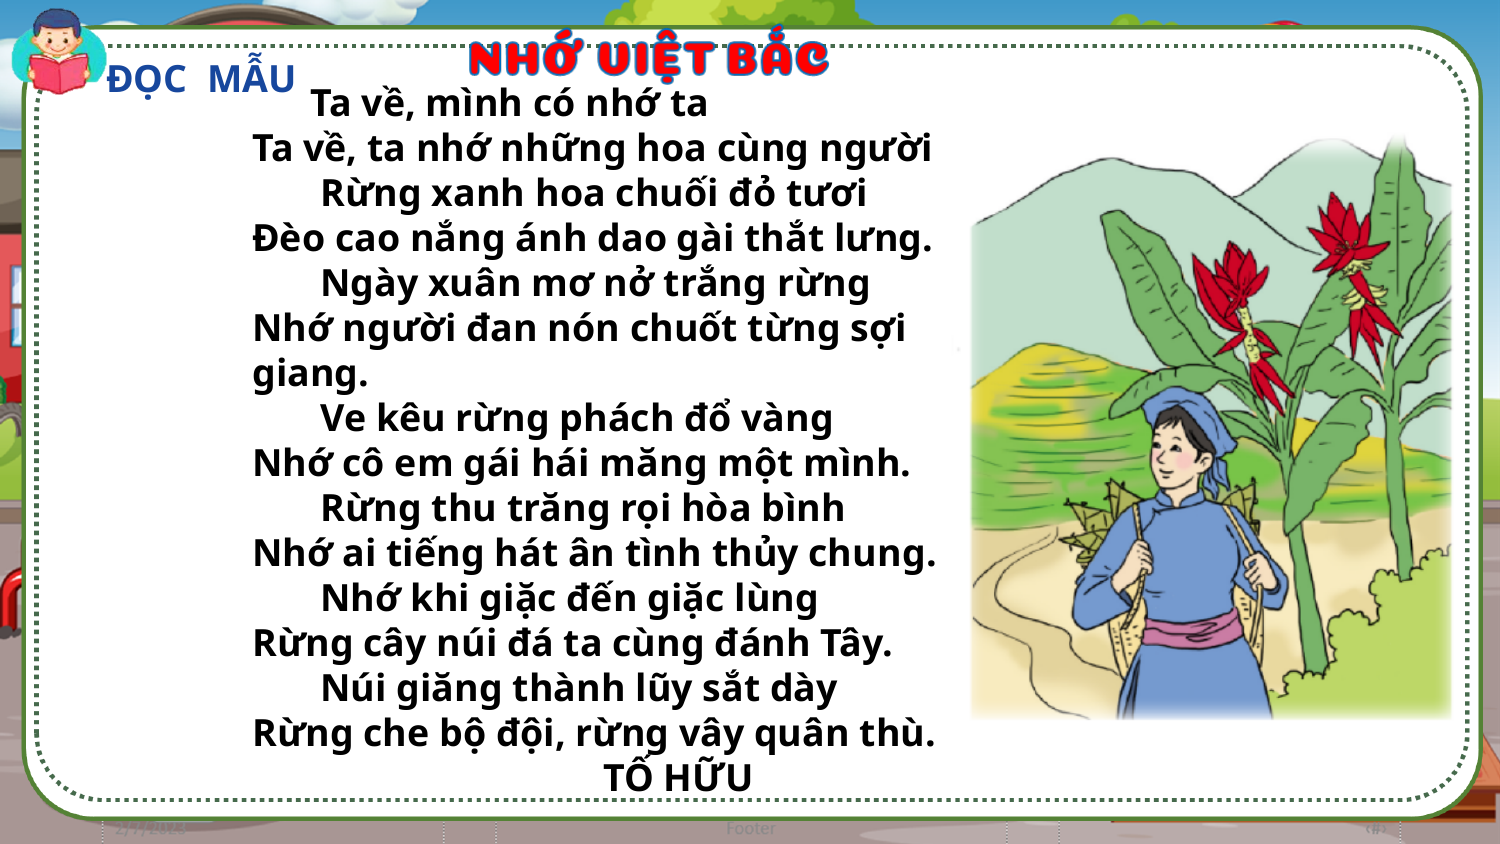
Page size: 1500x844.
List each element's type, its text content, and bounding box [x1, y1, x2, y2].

picture [0, 0, 1500, 844]
text_box Ta về, mình có nhớ ta Ta về, ta nhớ những hoa cùng người Rừng xanh hoa chuối đỏ tươi Đèo cao nắng ánh dao gài thắt lưng. Ngày xuân mơ nở trắng rừng Nhớ người đan nón chuốt từng sợi giang. Ve kêu rừng phách đổ vàng Nhớ cô em gái hái măng một mình. Rừng thu trăng rọi hòa bình Nhớ ai tiếng hát ân tình thủy chung. Nhớ khi giặc đến giặc lùng Rừng cây núi đá ta cùng đánh Tây. Núi giăng thành lũy sắt dày Rừng che bộ đội, rừng vây quân thù. TỐ HỮU [237, 71, 1012, 806]
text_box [8, 4, 327, 100]
